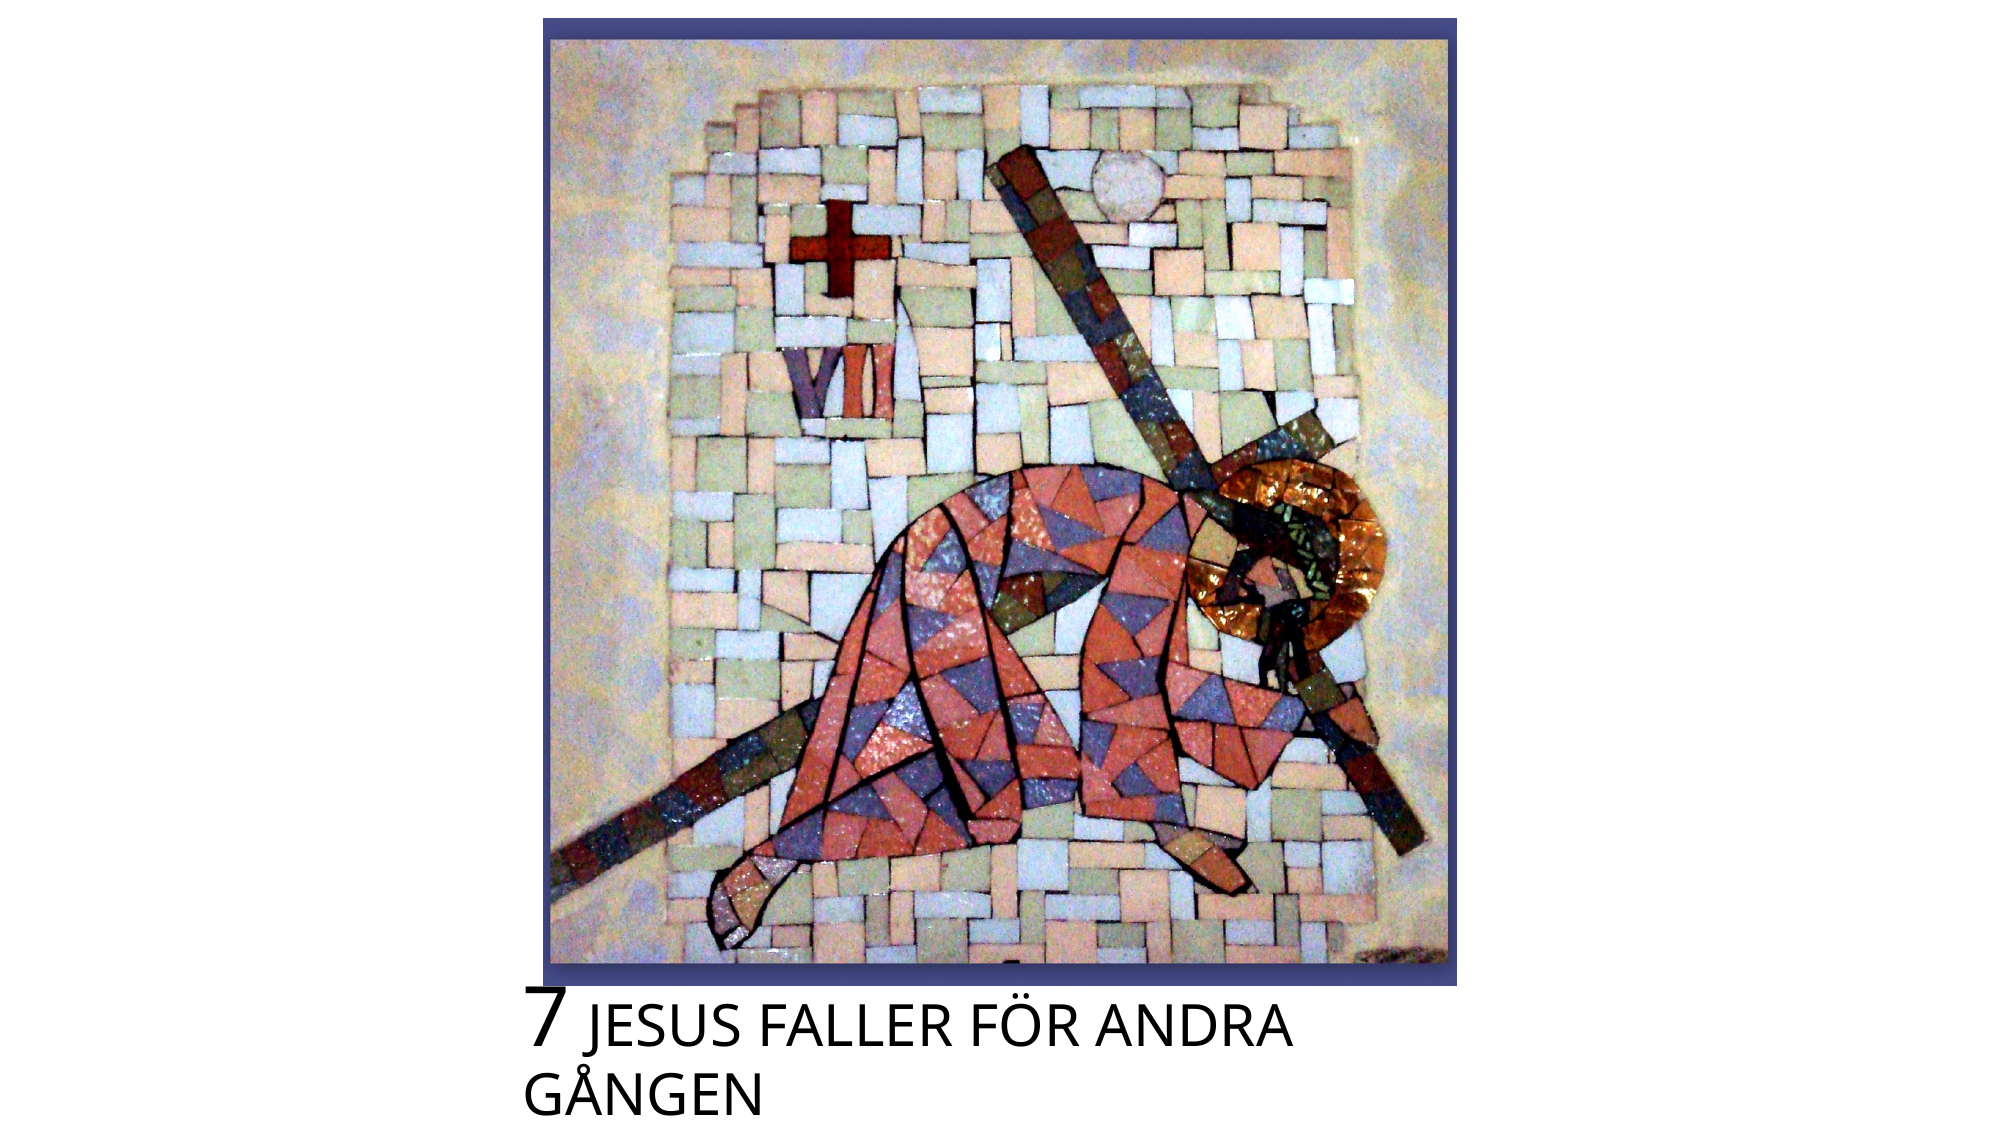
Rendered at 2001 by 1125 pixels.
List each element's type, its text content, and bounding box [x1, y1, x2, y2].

picture [542, 17, 1457, 986]
list 7 JESUS FALLER FÖR ANDRA GÅNGEN [507, 967, 1493, 1076]
